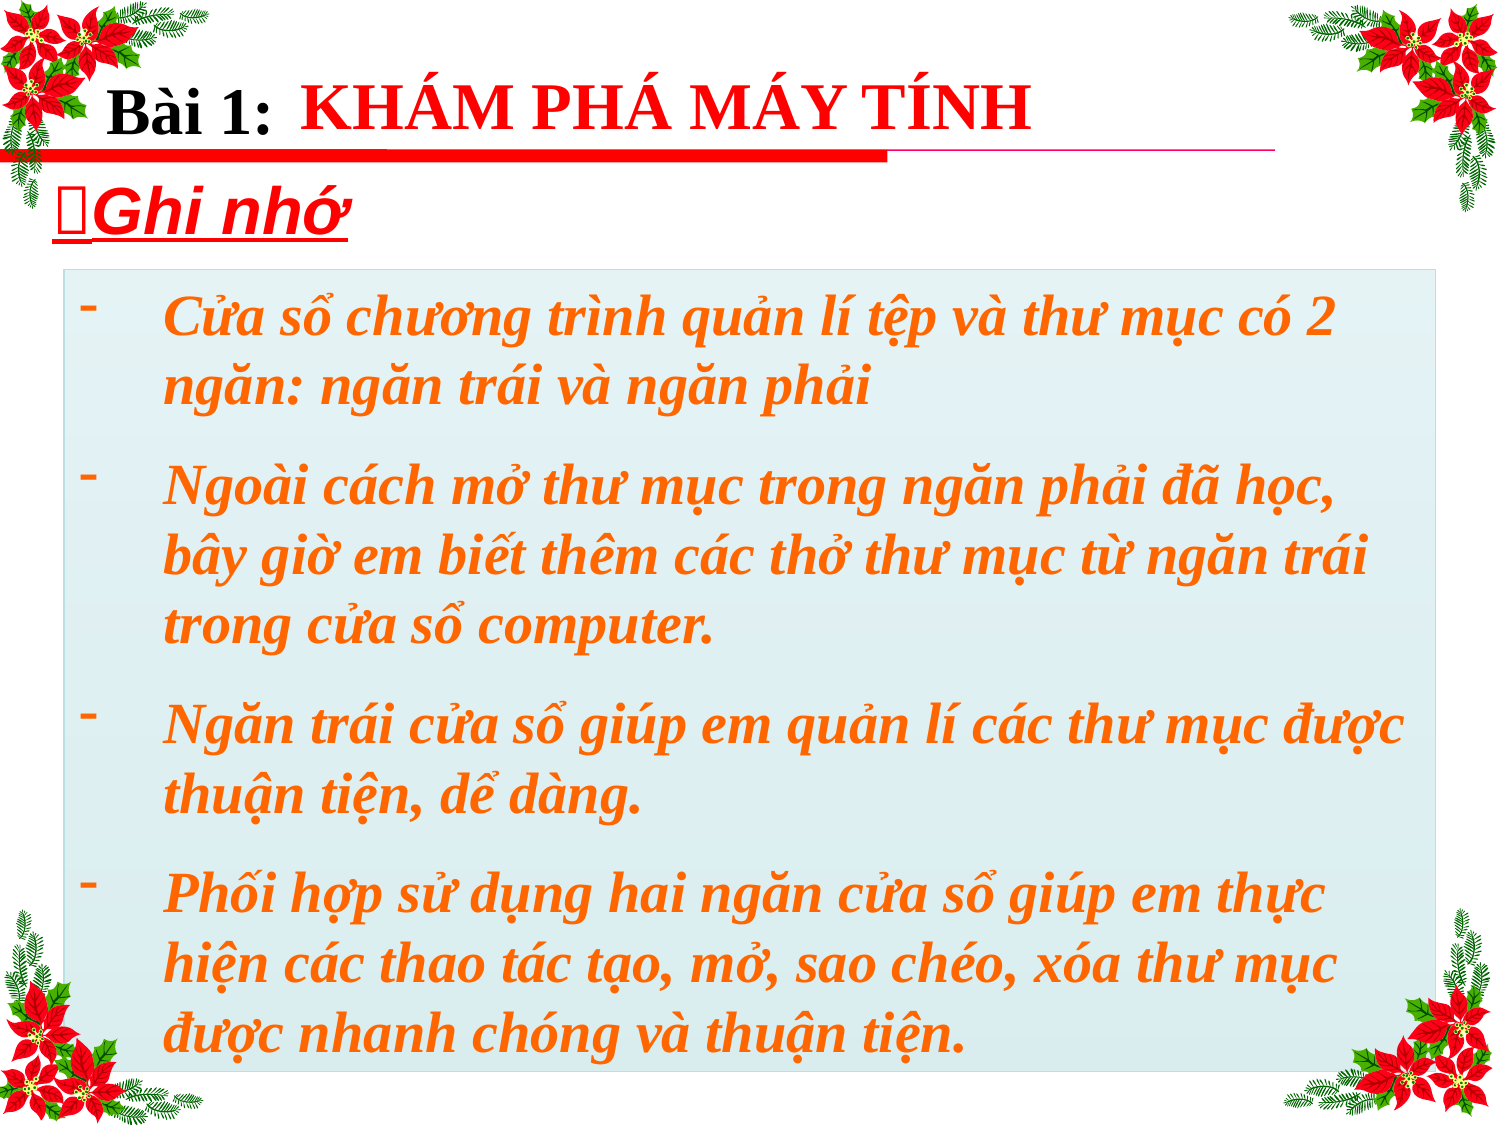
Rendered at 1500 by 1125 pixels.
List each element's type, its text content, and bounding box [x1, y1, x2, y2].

picture [1282, 908, 1493, 1117]
text_box Ghi nhớ [37, 160, 1463, 255]
text_box Bài 1: [210, 60, 291, 155]
picture [0, 916, 210, 1125]
text_box [210, 151, 888, 160]
text_box Cửa sổ chương trình quản lí tệp và thư mục có 2 ngăn: ngăn trái và ngăn phải Ngoài cách mở thư mục trong ngăn phải đã học, bây giờ em biết thêm các thở thư mục từ ngăn trái trong cửa sổ computer. Ngăn trái cửa sổ giúp em quản lí các thư mục được thuận tiện, dể dàng. Phối hợp sử dụng hai ngăn cửa sổ giúp em thực hiện các thao tác tạo, mở, sao chéo, xóa thư mục được nhanh chóng và thuận tiện. [63, 269, 1436, 1072]
picture [1288, 3, 1498, 213]
picture [0, 0, 210, 209]
text_box KHÁM PHÁ MÁY TÍNH [285, 55, 1257, 151]
